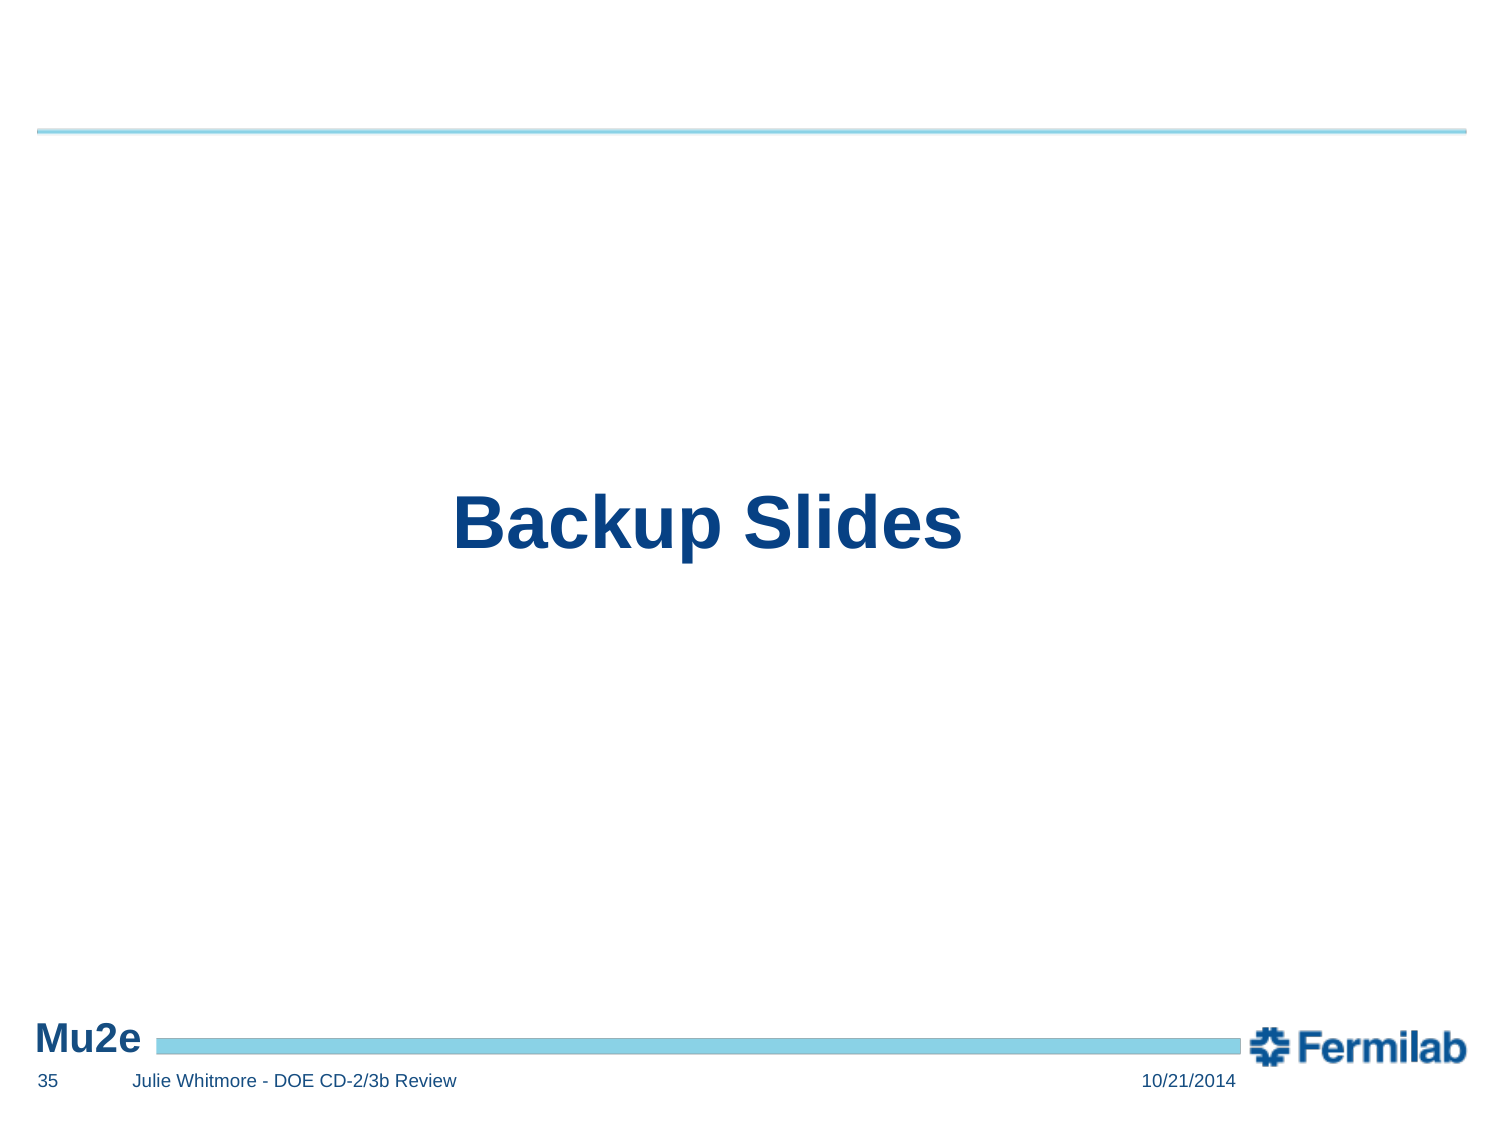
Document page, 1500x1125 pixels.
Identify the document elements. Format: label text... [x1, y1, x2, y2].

title Backup Slides [127, 465, 1290, 579]
slide_number 35 [37, 1068, 111, 1109]
footer Julie Whitmore - DOE CD-2/3b Review [132, 1068, 1014, 1109]
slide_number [1059, 1068, 1237, 1109]
